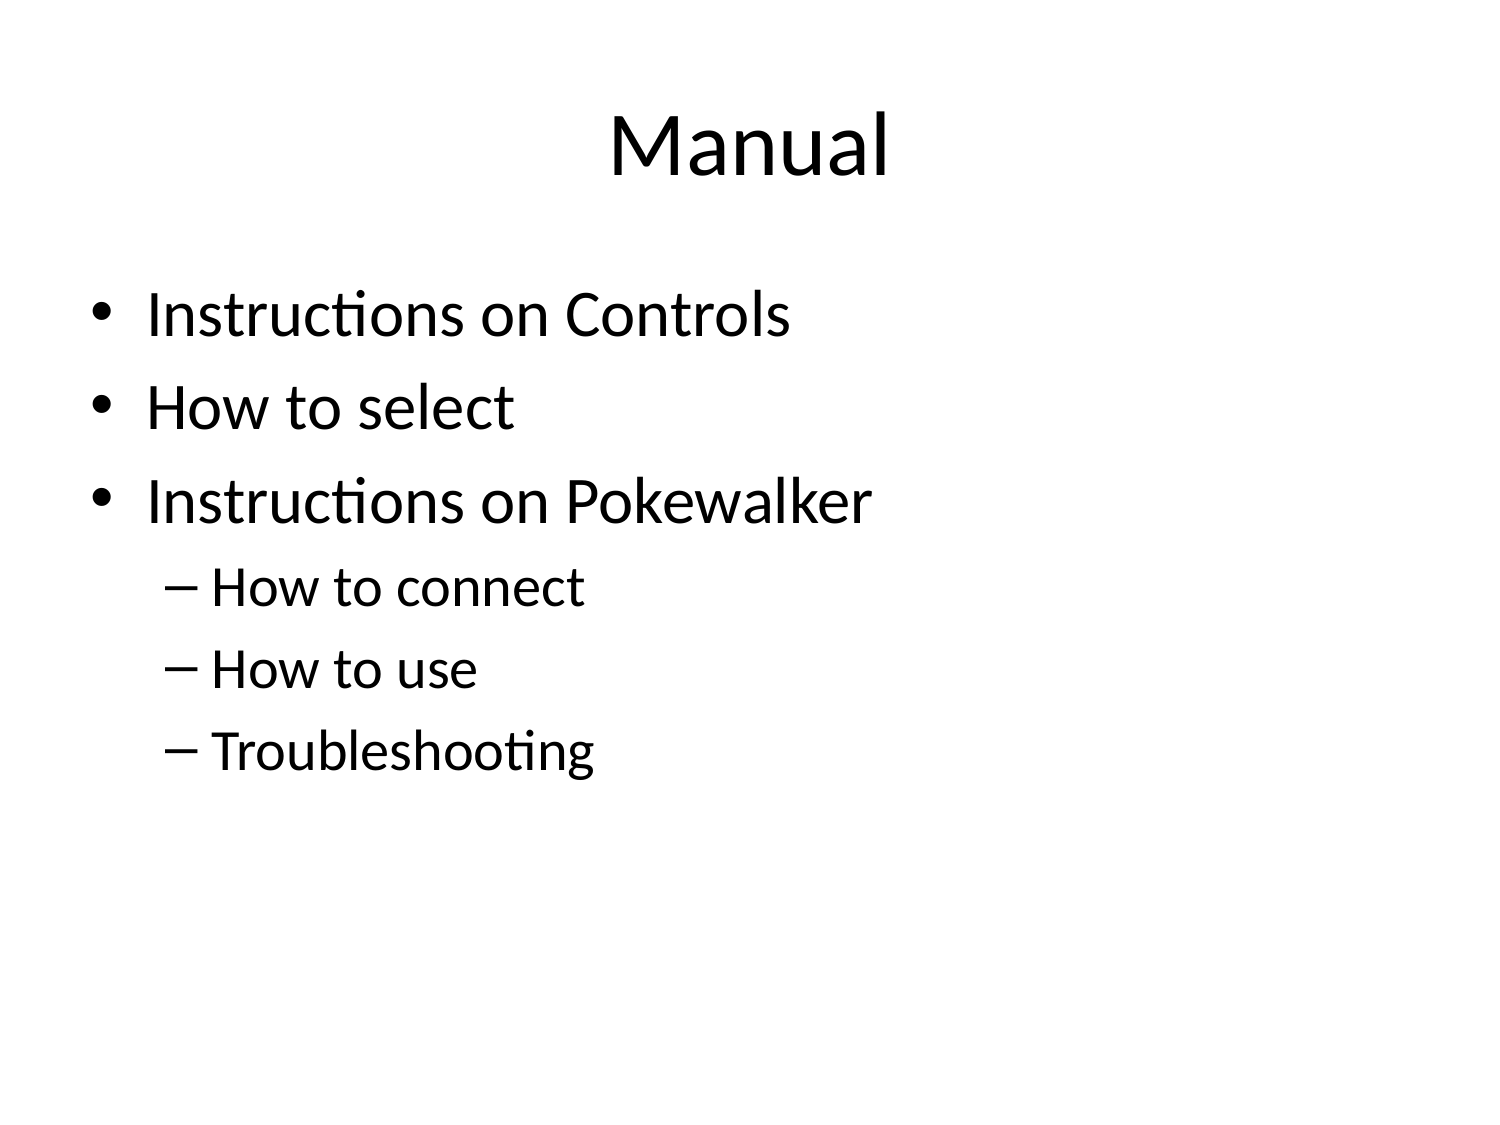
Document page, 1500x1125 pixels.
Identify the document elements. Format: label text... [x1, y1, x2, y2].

title Manual [75, 45, 1425, 233]
list Instructions on Controls How to select Instructions on Pokewalker How to connect How to use Troubleshooting [75, 262, 1425, 1005]
